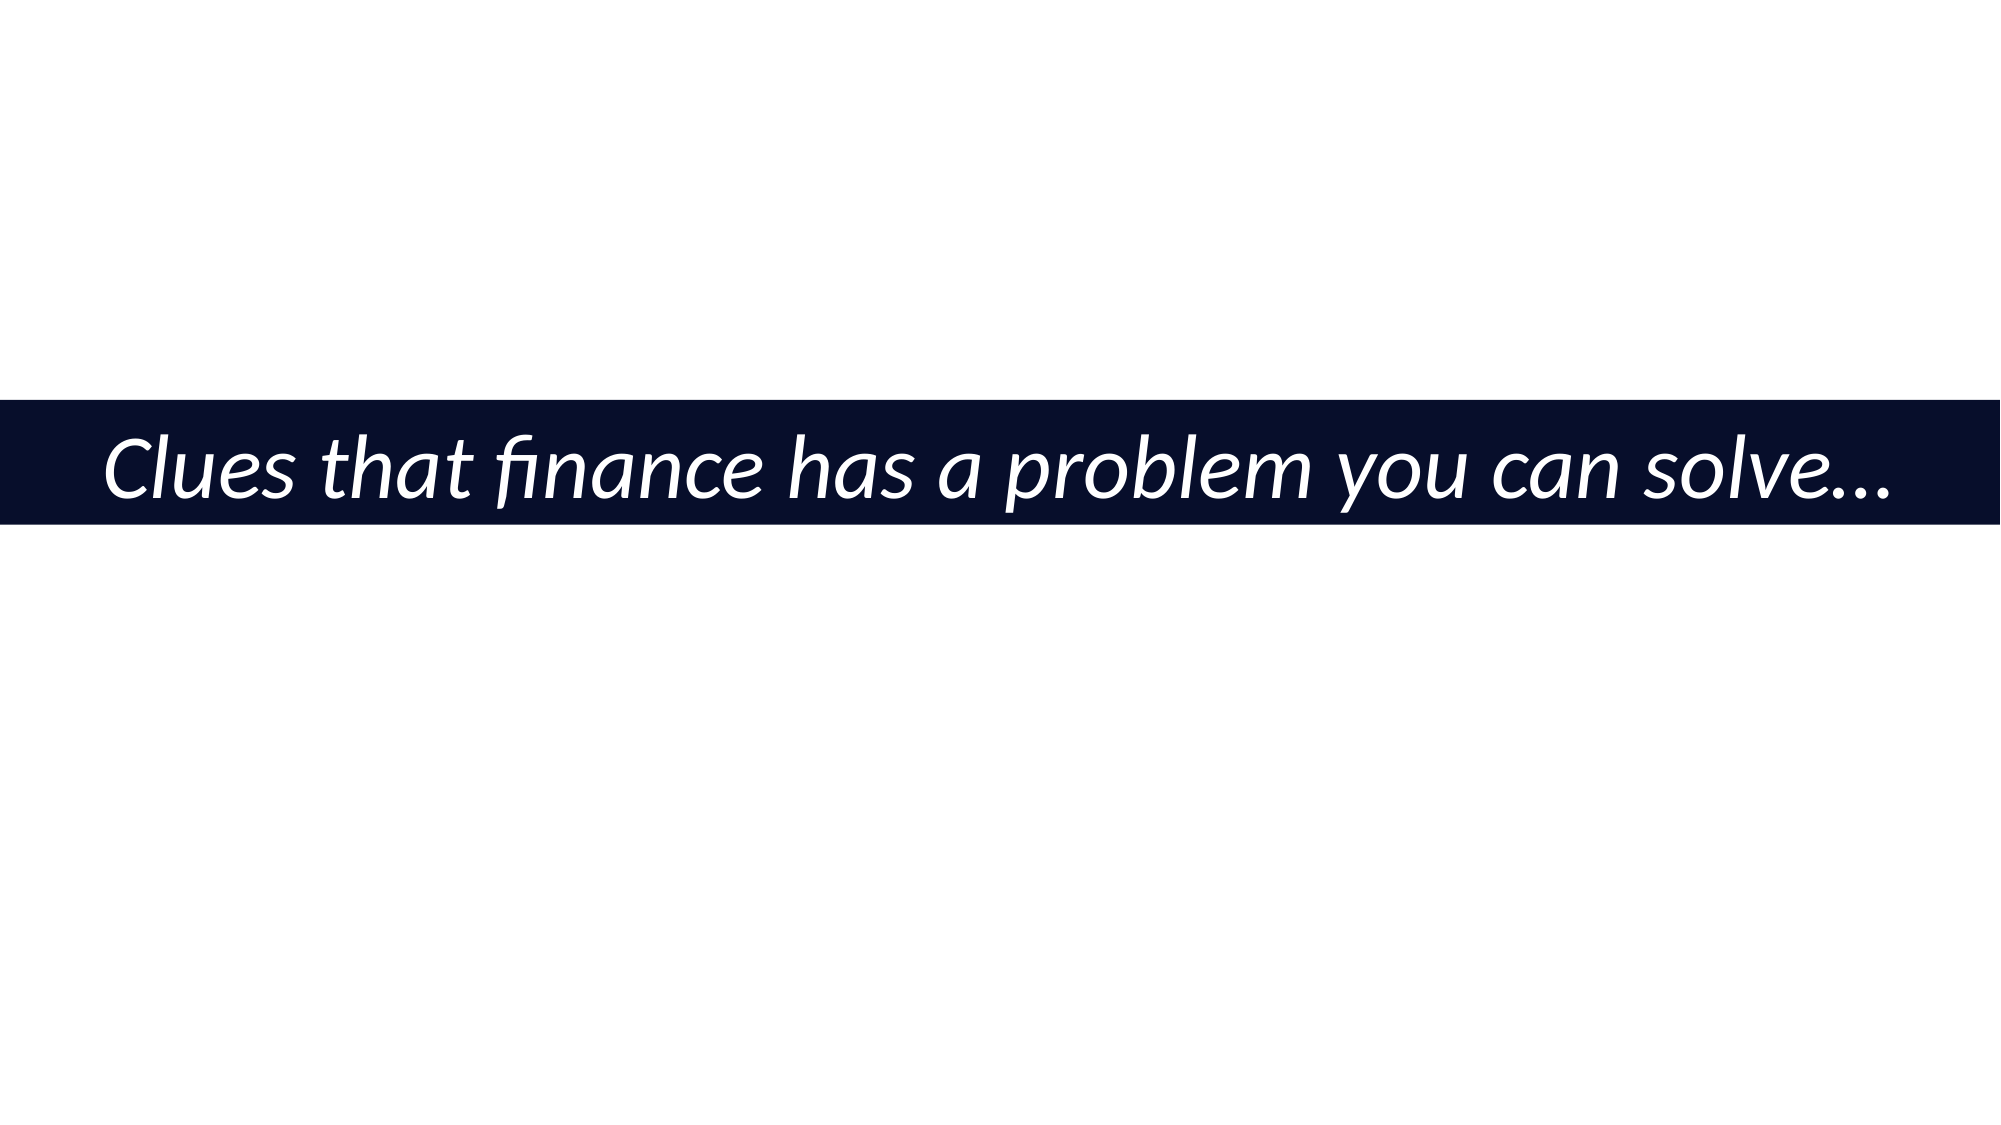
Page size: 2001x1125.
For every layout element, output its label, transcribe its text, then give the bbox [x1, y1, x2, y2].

text_box Clues that finance has a problem you can solve… [0, 399, 2000, 525]
